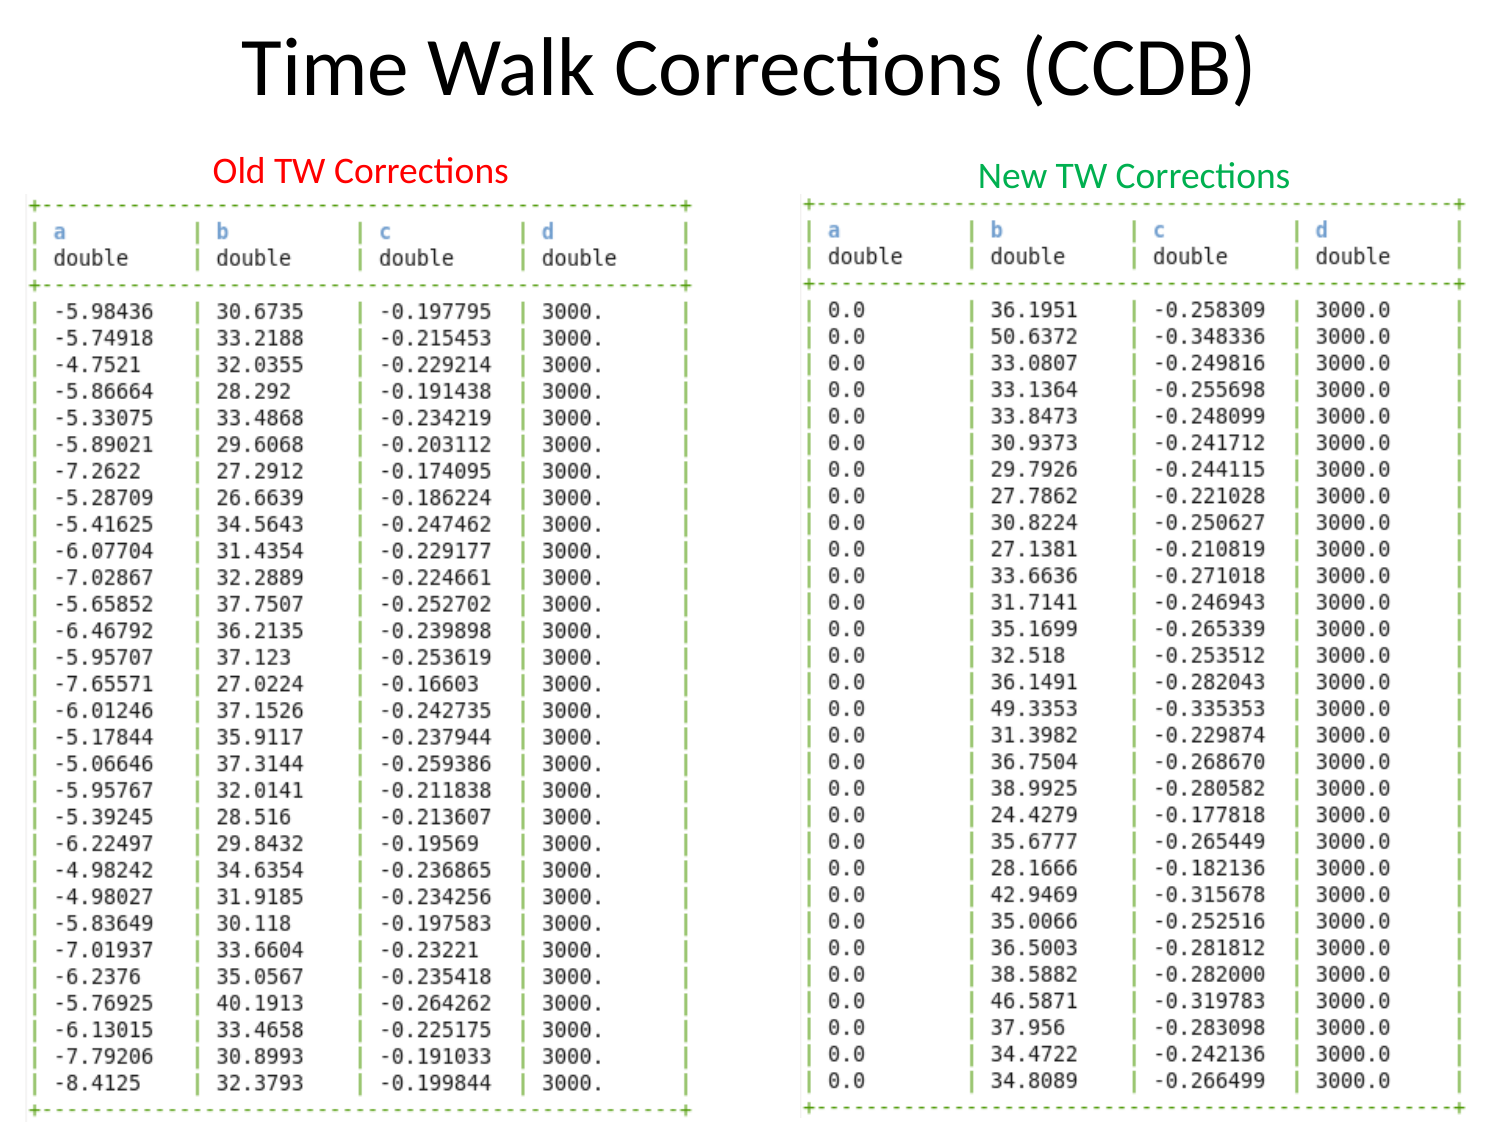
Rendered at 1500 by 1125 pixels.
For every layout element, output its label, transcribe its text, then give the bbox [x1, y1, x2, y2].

picture [24, 194, 698, 1122]
title Time Walk Corrections (CCDB) [0, 1, 1500, 122]
text_box New TW Corrections [929, 144, 1340, 192]
text_box Old TW Corrections [192, 139, 530, 193]
picture [799, 194, 1470, 1119]
